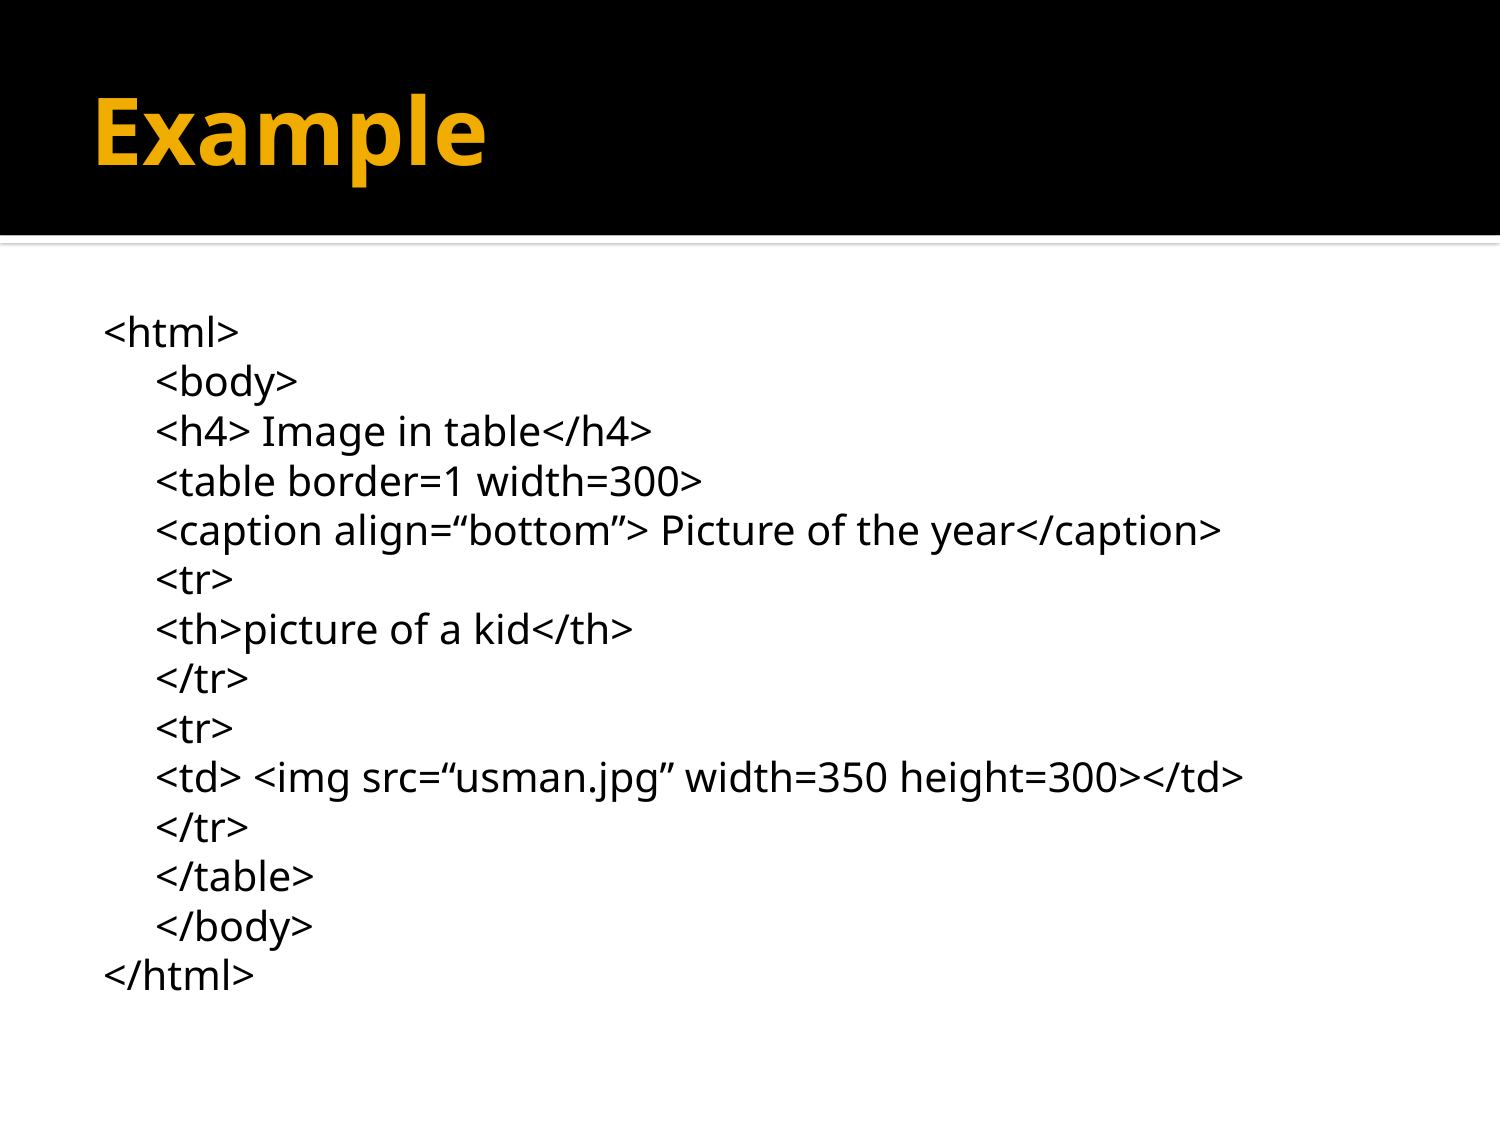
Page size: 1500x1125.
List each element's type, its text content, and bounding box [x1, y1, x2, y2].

title Example [75, 25, 1425, 231]
list <html> <body> <h4> Image in table</h4> <table border=1 width=300> <caption align=“bottom”> Picture of the year</caption> <tr> <th>picture of a kid</th> </tr> <tr> <td> <img src=“usman.jpg” width=350 height=300></td> </tr> </table> </body> </html> [75, 291, 1425, 1050]
